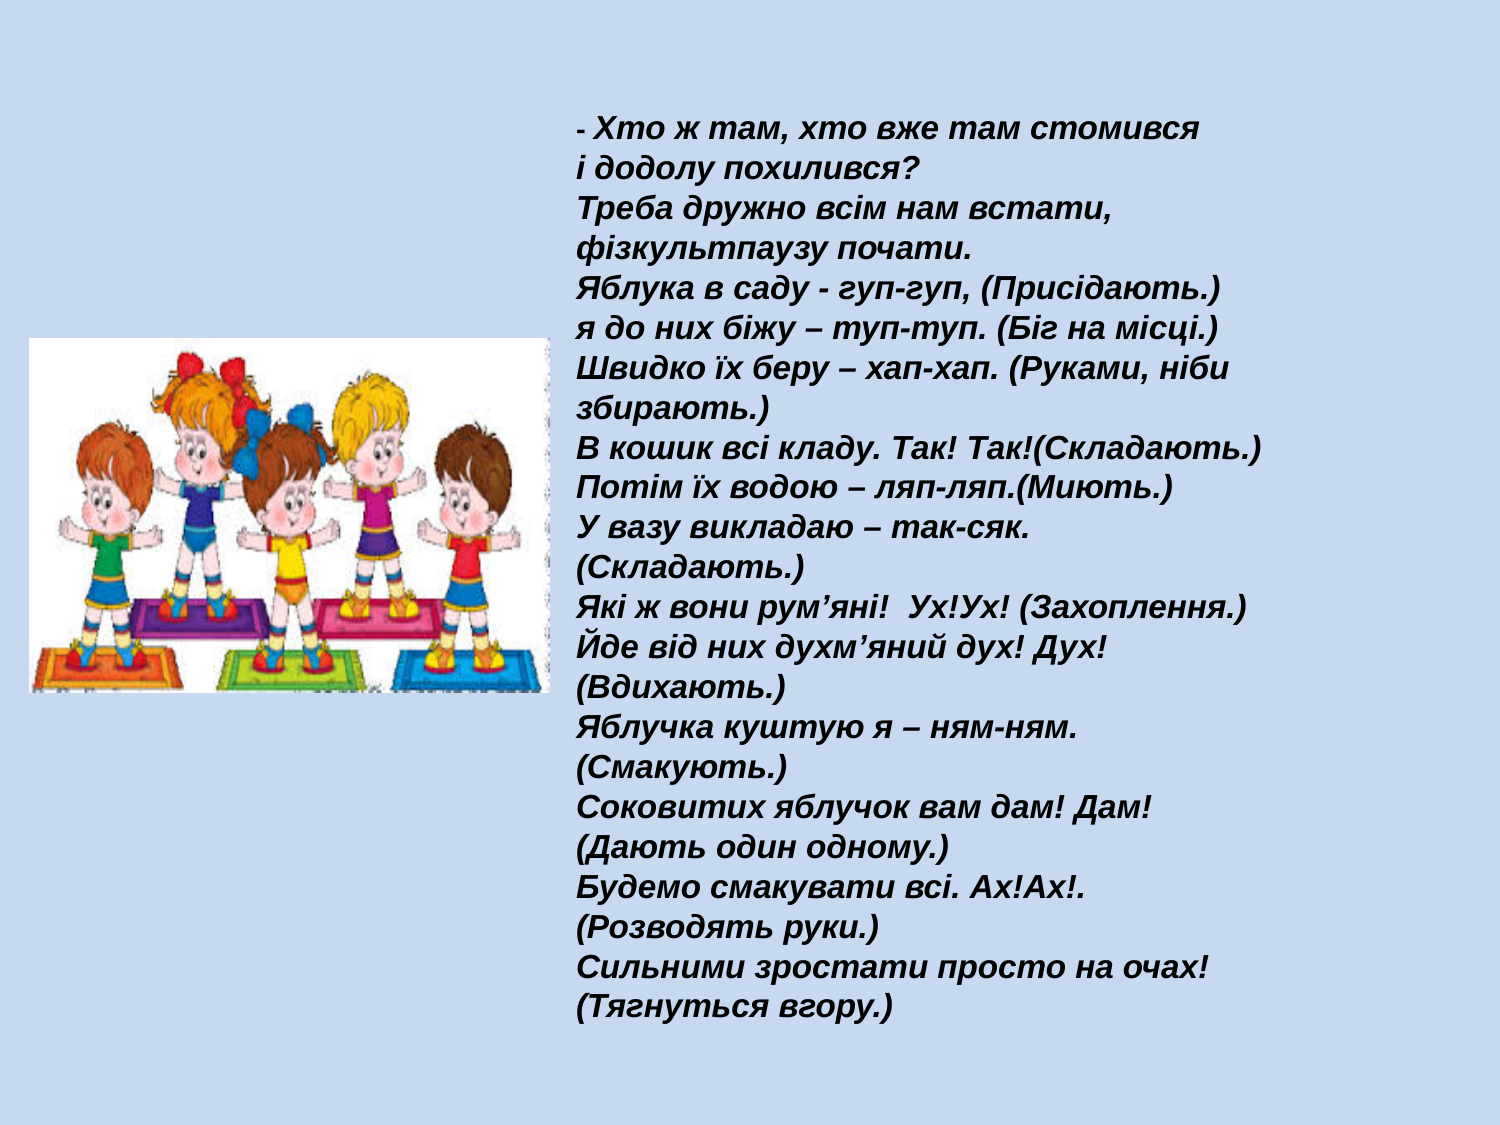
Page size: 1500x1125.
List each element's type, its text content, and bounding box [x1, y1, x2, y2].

picture [29, 337, 550, 693]
text_box - Хто ж там, хто вже там стомився і додолу похилився? Треба дружно всім нам встати, фізкультпаузу почати. Яблука в саду - гуп-гуп, (Присідають.) я до них біжу – туп-туп. (Біг на місці.) Швидко їх беру – хап-хап. (Руками, ніби збирають.) В кошик всі кладу. Так! Так!(Складають.) Потім їх водою – ляп-ляп.(Миють.) У вазу викладаю – так-сяк. (Складають.) Які ж вони рум’яні! Ух!Ух! (Захоплення.) Йде від них духм’яний дух! Дух! (Вдихають.) Яблучка куштую я – ням-ням. (Смакують.) Соковитих яблучок вам дам! Дам! (Дають один одному.) Будемо смакувати всі. Ах!Ах!.(Розводять руки.) Сильними зростати просто на очах! (Тягнуться вгору.) [561, 98, 1283, 1032]
